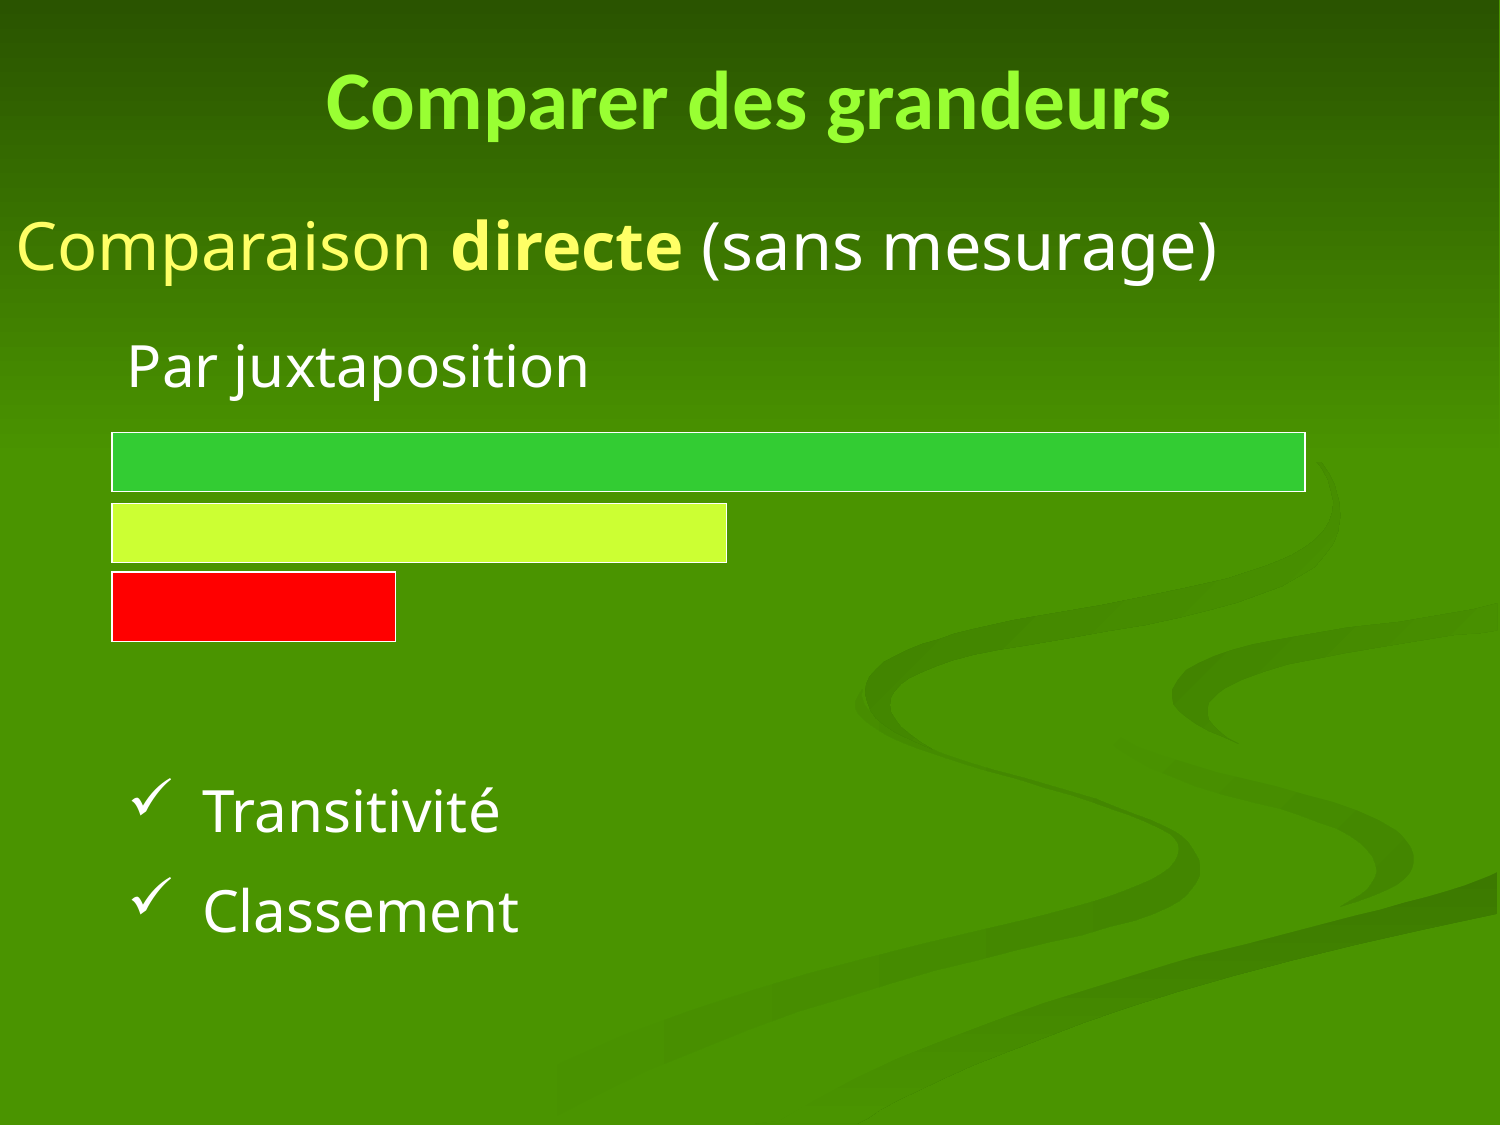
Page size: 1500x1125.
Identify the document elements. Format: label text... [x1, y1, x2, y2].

text_box Transitivité Classement [112, 767, 727, 951]
list Comparaison directe (sans mesurage) [0, 196, 1500, 315]
text_box [112, 571, 396, 642]
text_box [112, 503, 727, 563]
text_box [112, 432, 1306, 492]
text_box Par juxtaposition [112, 321, 963, 407]
title Comparer des grandeurs [74, 44, 1426, 149]
